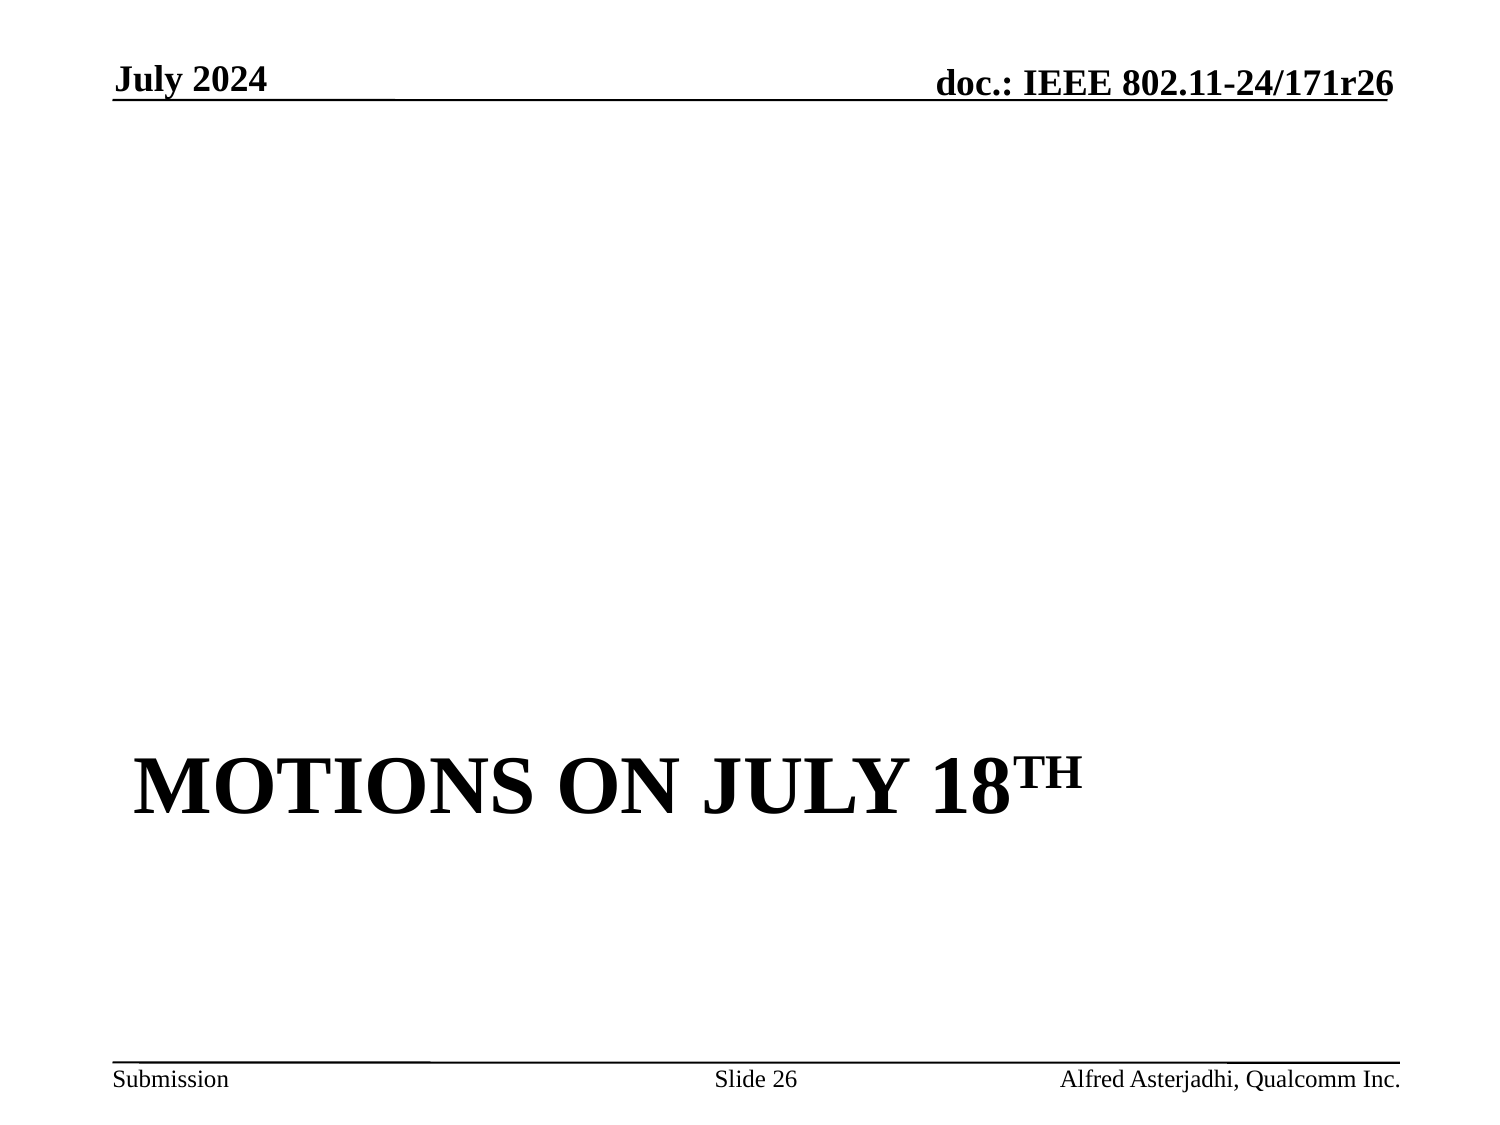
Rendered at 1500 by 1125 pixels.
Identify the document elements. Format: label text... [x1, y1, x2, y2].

slide_number Slide 26 [712, 1061, 800, 1123]
title Motions on July 18th [118, 722, 1394, 947]
footer Alfred Asterjadhi, Qualcomm Inc. [878, 1061, 1402, 1093]
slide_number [114, 54, 423, 100]
